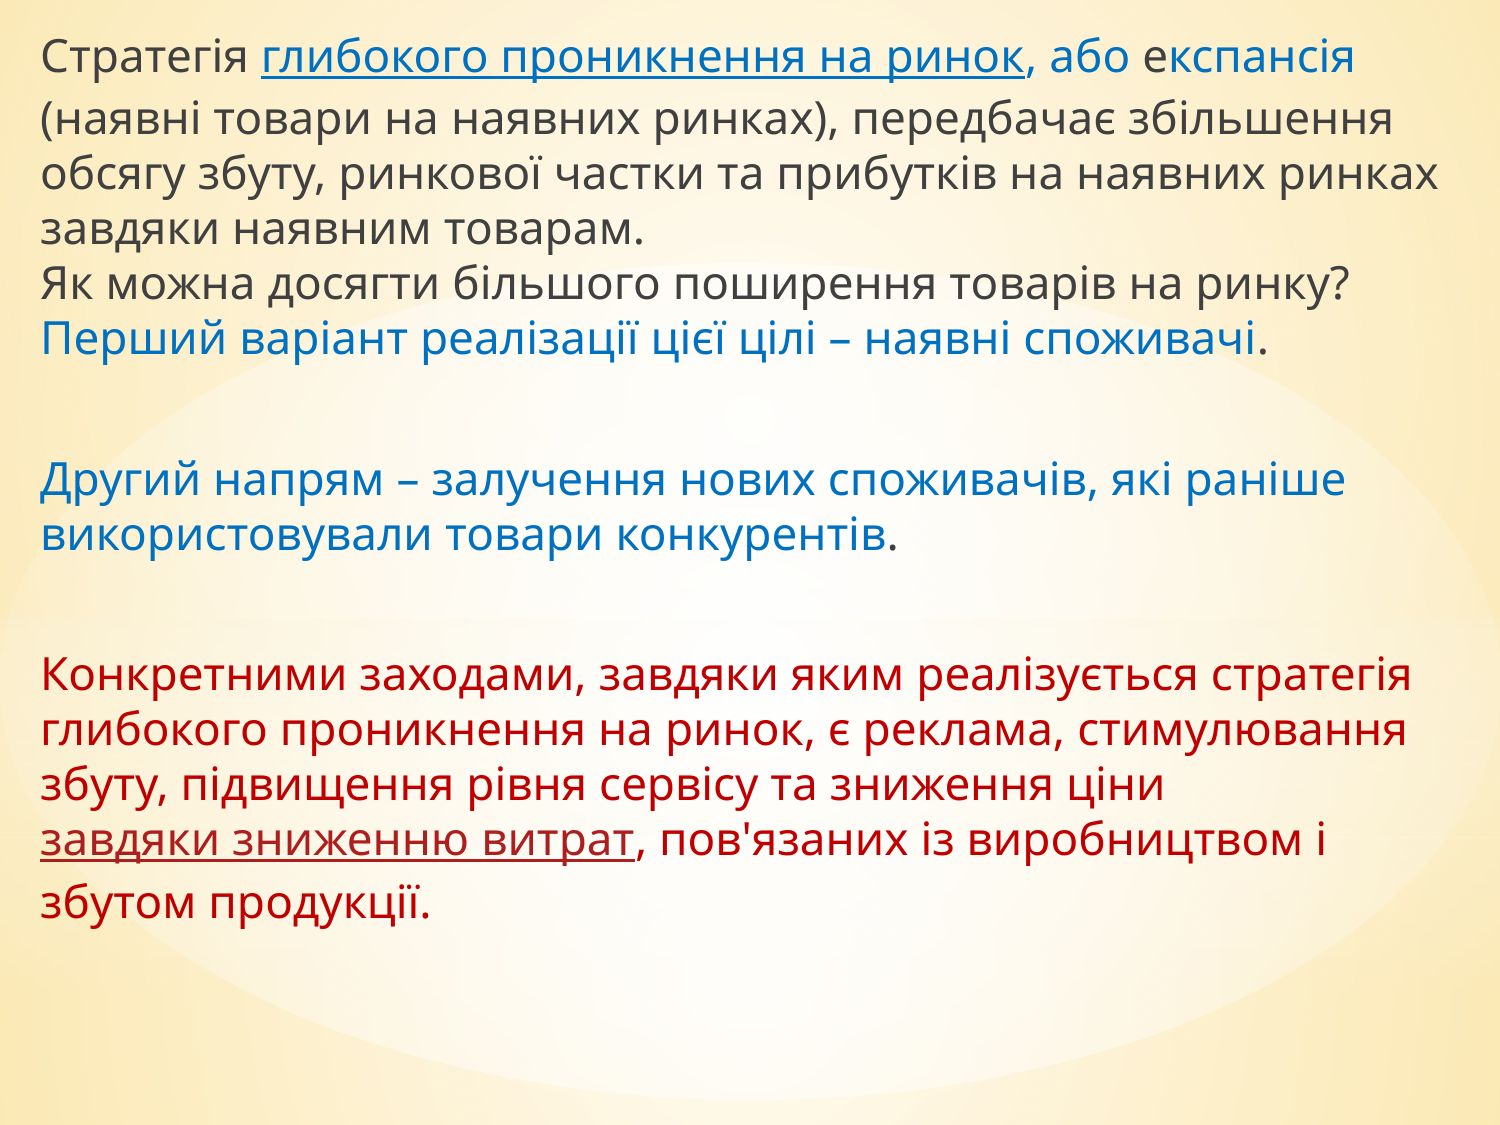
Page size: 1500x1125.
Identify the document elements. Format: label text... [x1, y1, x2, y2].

list Стратегія глибокого проникнення на ринок, або експансія (наявні товари на наявних ринках), передбачає збільшення обсягу збуту, ринкової частки та прибутків на наявних ринках завдяки наявним товарам. Як можна досягти більшого поширення товарів на ринку? Перший варіант реалізації цієї цілі – наявні споживачі. Другий напрям – залучення нових споживачів, які раніше використовували товари конкурентів. Конкретними заходами, завдяки яким реалізується стратегія глибокого проникнення на ринок, є реклама, стимулювання збуту, підвищення рівня сервісу та зниження ціни завдяки зниженню витрат, пов'язаних із виробництвом і збутом продукції. [17, 19, 1483, 1106]
